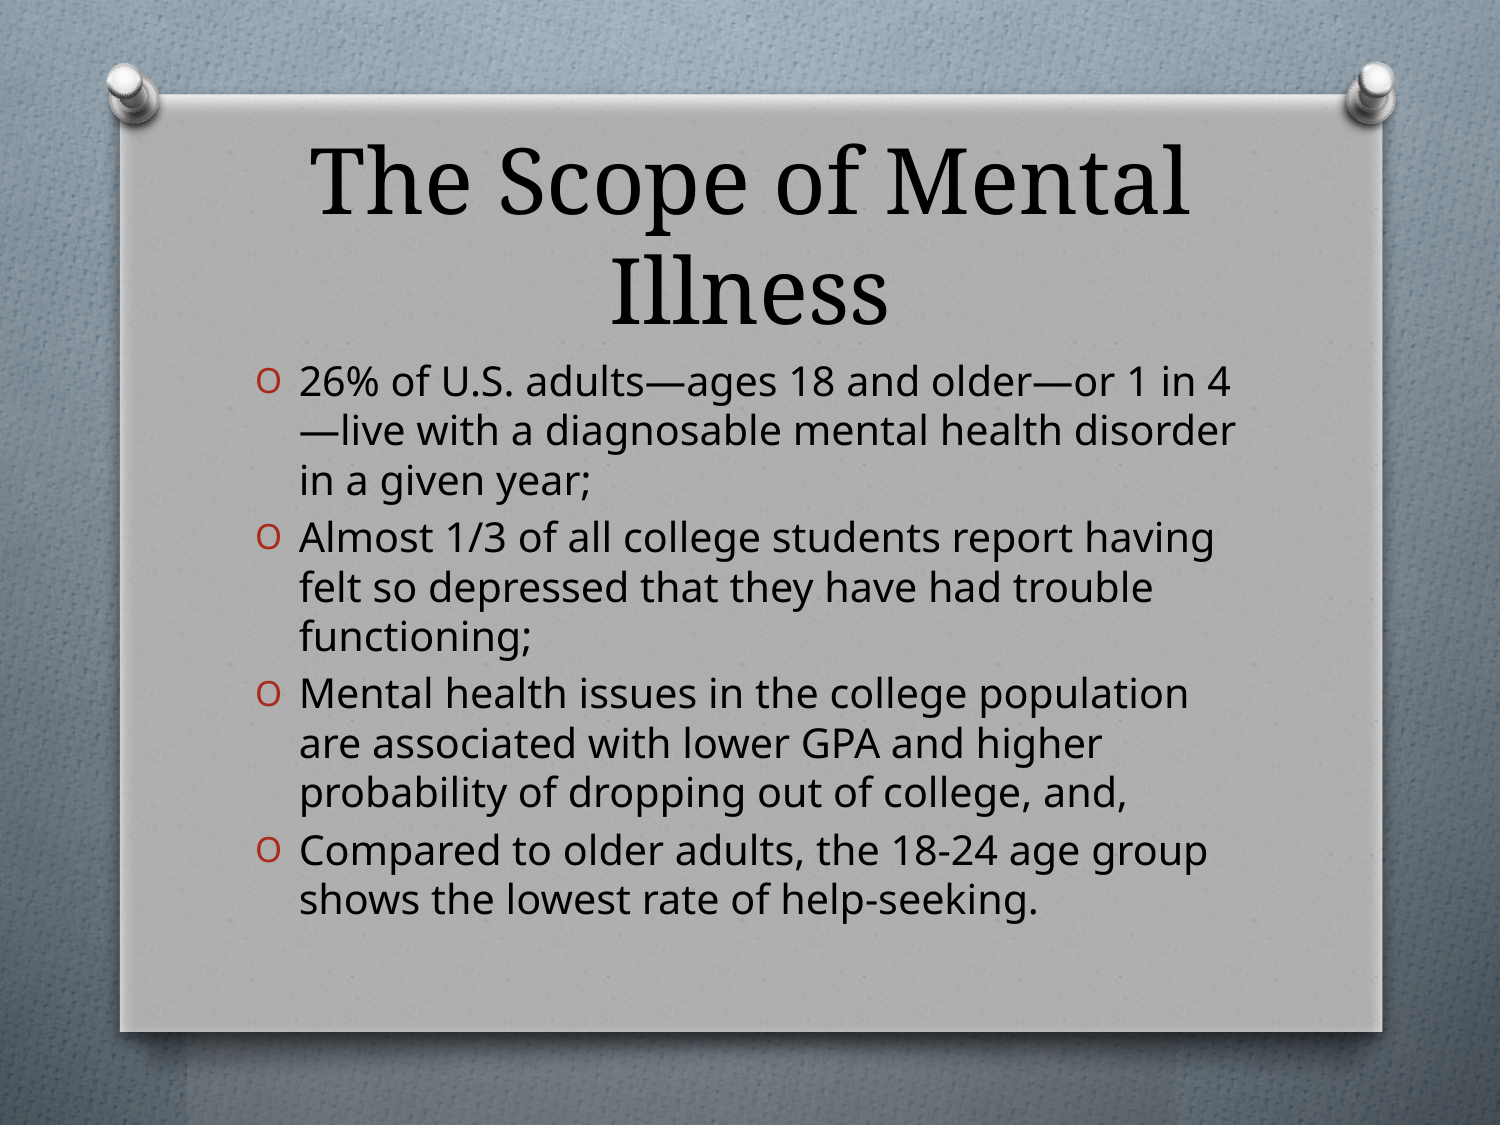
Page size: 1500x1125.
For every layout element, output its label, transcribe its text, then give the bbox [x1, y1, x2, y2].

list 26% of U.S. adults—ages 18 and older—or 1 in 4—live with a diagnosable mental health disorder in a given year; Almost 1/3 of all college students report having felt so depressed that they have had trouble functioning; Mental health issues in the college population are associated with lower GPA and higher probability of dropping out of college, and, Compared to older adults, the 18-24 age group shows the lowest rate of help-seeking. [240, 347, 1257, 939]
title The Scope of Mental Illness [179, 134, 1323, 332]
picture [75, 29, 198, 153]
picture [1317, 35, 1439, 156]
